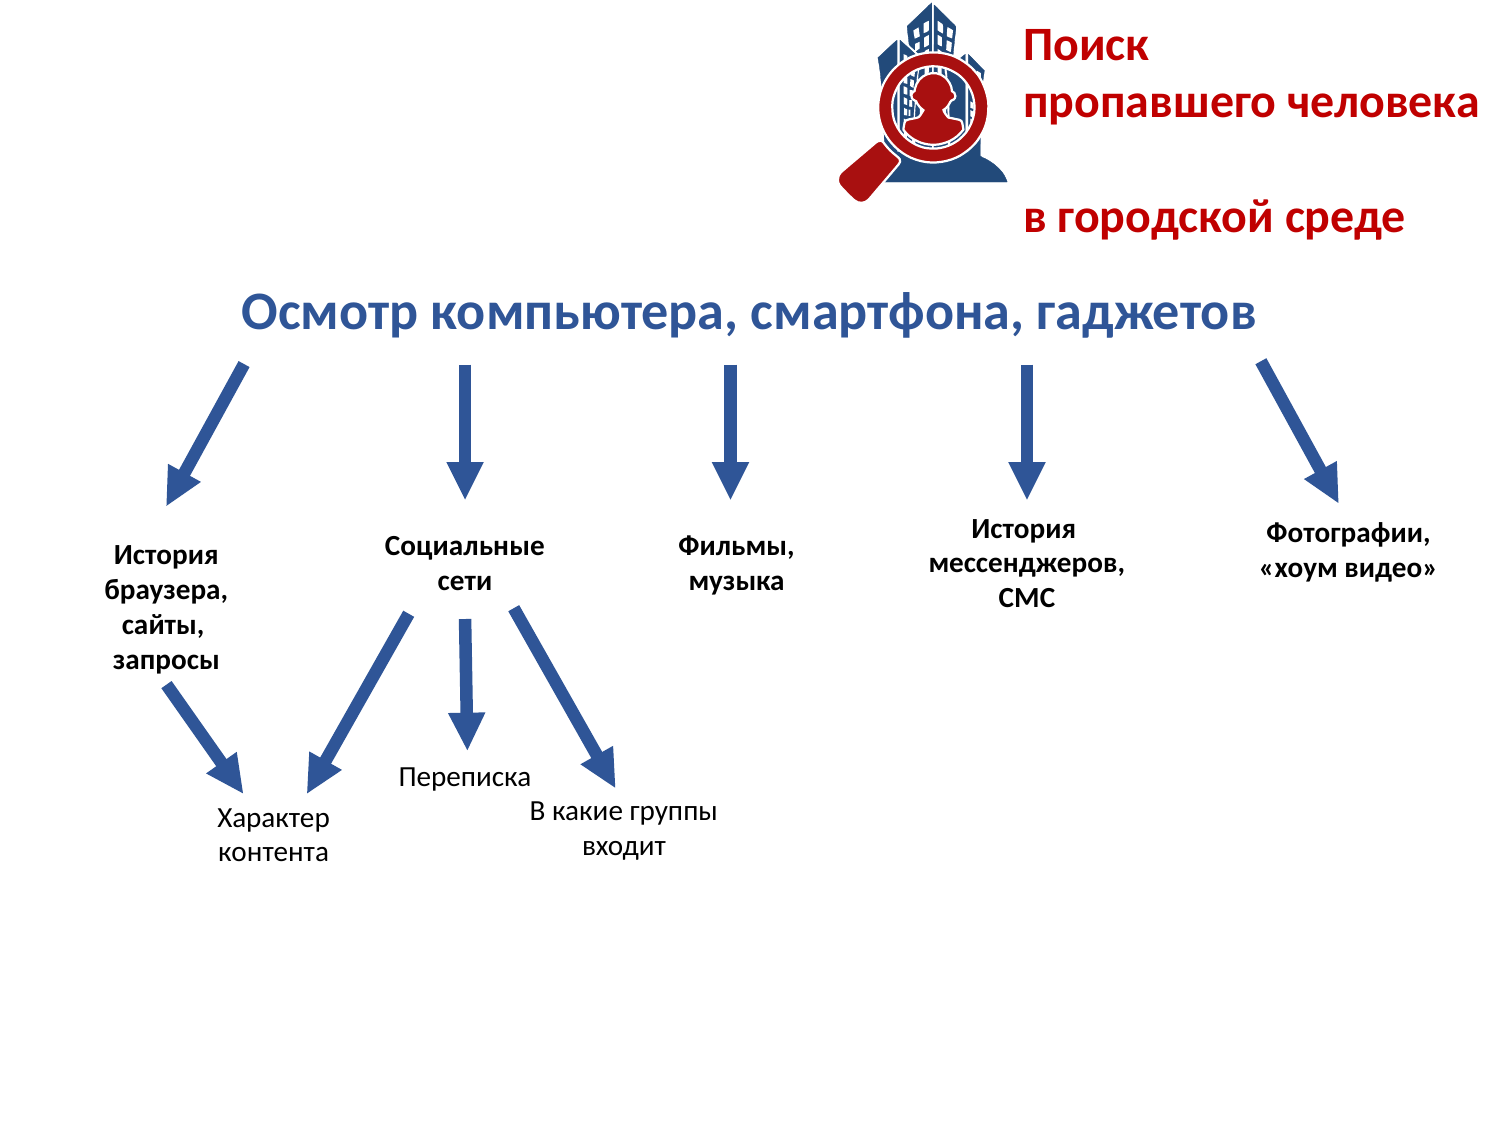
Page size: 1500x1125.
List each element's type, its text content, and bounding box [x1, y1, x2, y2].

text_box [348, 613, 409, 794]
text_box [88, 364, 348, 877]
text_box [1243, 361, 1454, 592]
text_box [912, 364, 1142, 623]
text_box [369, 364, 561, 606]
text_box Осмотр компьютера, смартфона, гаджетов [226, 267, 1274, 348]
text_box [836, 2, 1500, 205]
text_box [382, 619, 513, 801]
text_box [513, 608, 735, 870]
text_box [662, 364, 811, 606]
